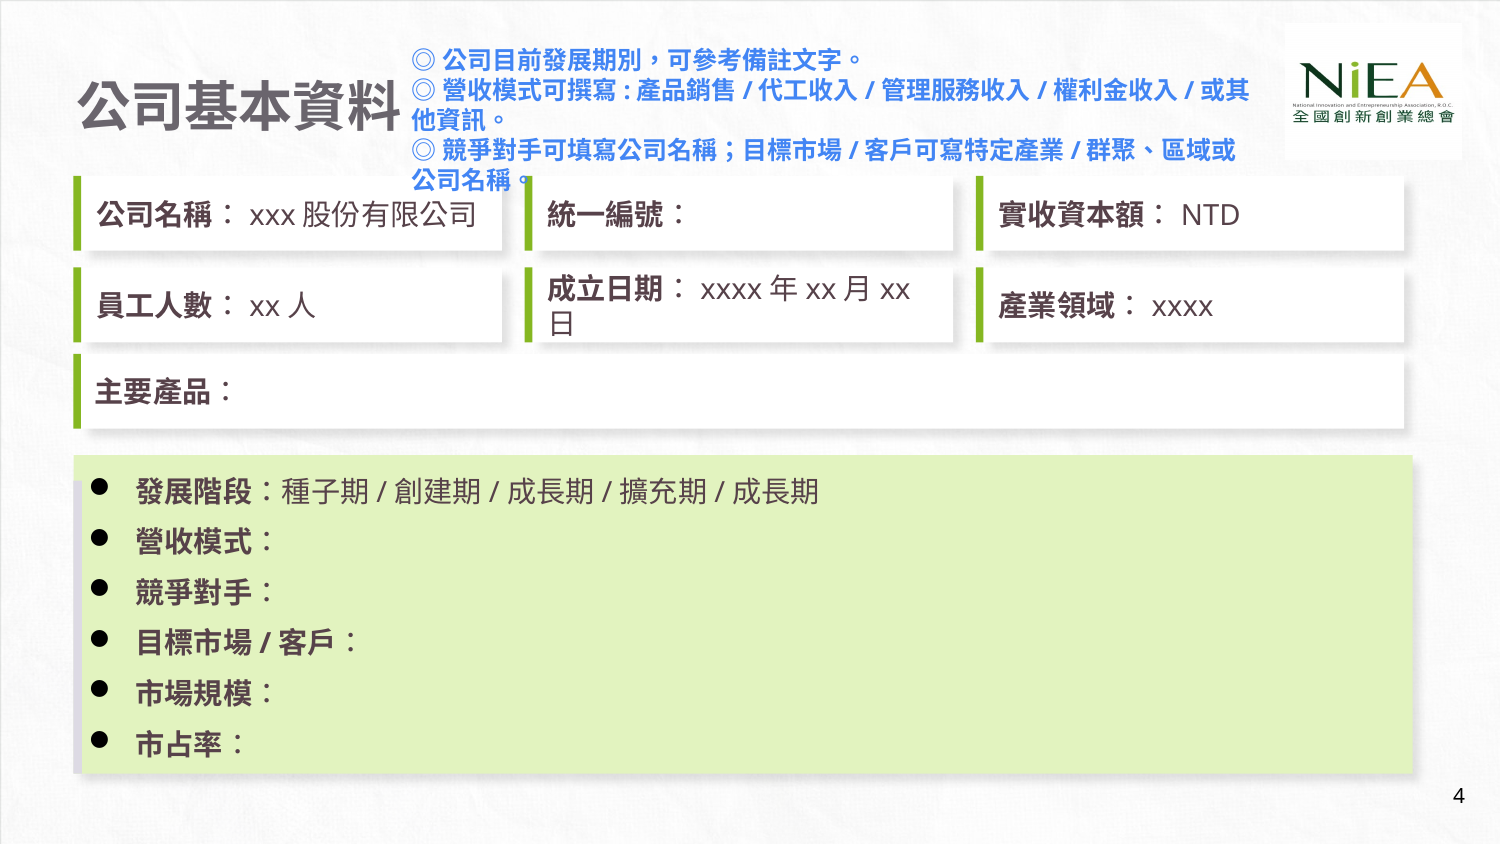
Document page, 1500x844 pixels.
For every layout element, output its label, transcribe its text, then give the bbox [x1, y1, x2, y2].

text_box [975, 267, 1405, 343]
picture [0, 0, 1500, 844]
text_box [524, 267, 954, 343]
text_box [524, 175, 954, 251]
slide_number 4 [1389, 764, 1480, 830]
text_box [73, 353, 1405, 429]
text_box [975, 175, 1405, 251]
text_box 公司基本資料 [76, 72, 396, 138]
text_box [73, 175, 503, 251]
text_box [73, 267, 503, 343]
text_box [73, 454, 1414, 774]
text_box ◎公司目前發展期別，可參考備註文字。 ◎營收模式可撰寫:產品銷售/代工收入/管理服務收入/權利金收入/或其他資訊。 ◎競爭對手可填寫公司名稱；目標市場/客戶可寫特定產業/群聚、區域或公司名稱。 [396, 37, 1269, 202]
